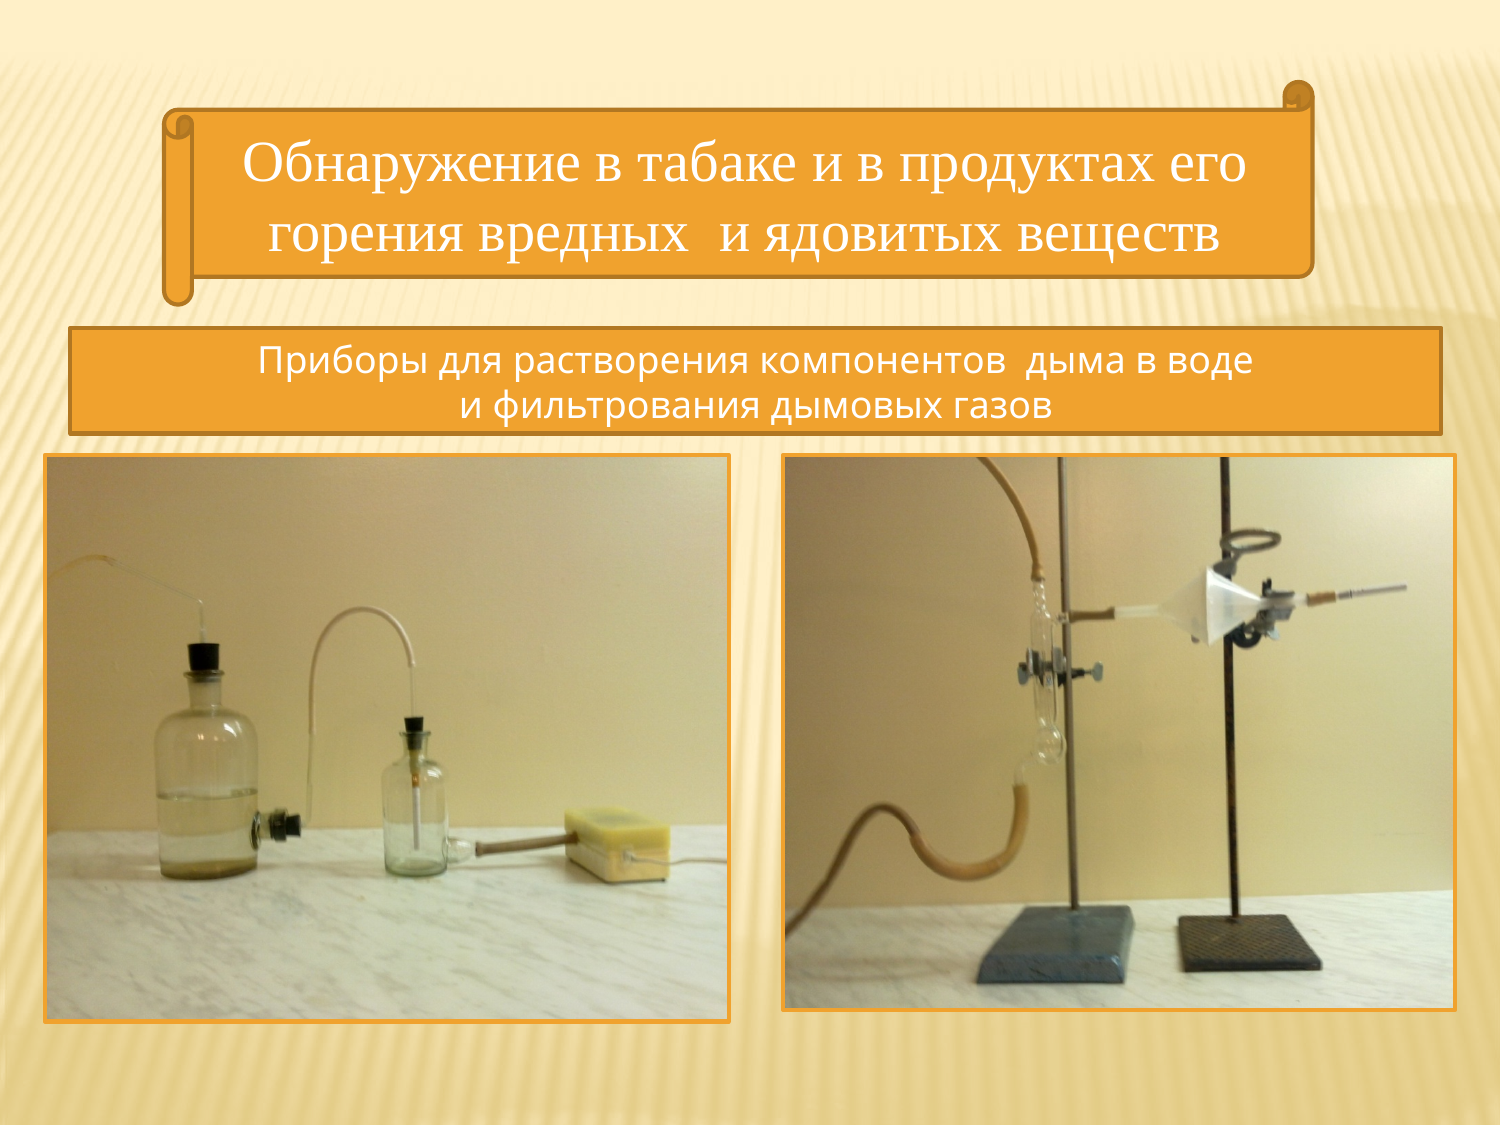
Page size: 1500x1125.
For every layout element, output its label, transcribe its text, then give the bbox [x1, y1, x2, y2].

text_box Приборы для растворения компонентов дыма в воде и фильтрования дымовых газов [68, 326, 1443, 436]
picture [46, 456, 727, 1020]
text_box Обнаружение в табаке и в продуктах его горения вредных и ядовитых веществ [161, 79, 1315, 307]
picture [784, 456, 1454, 1009]
